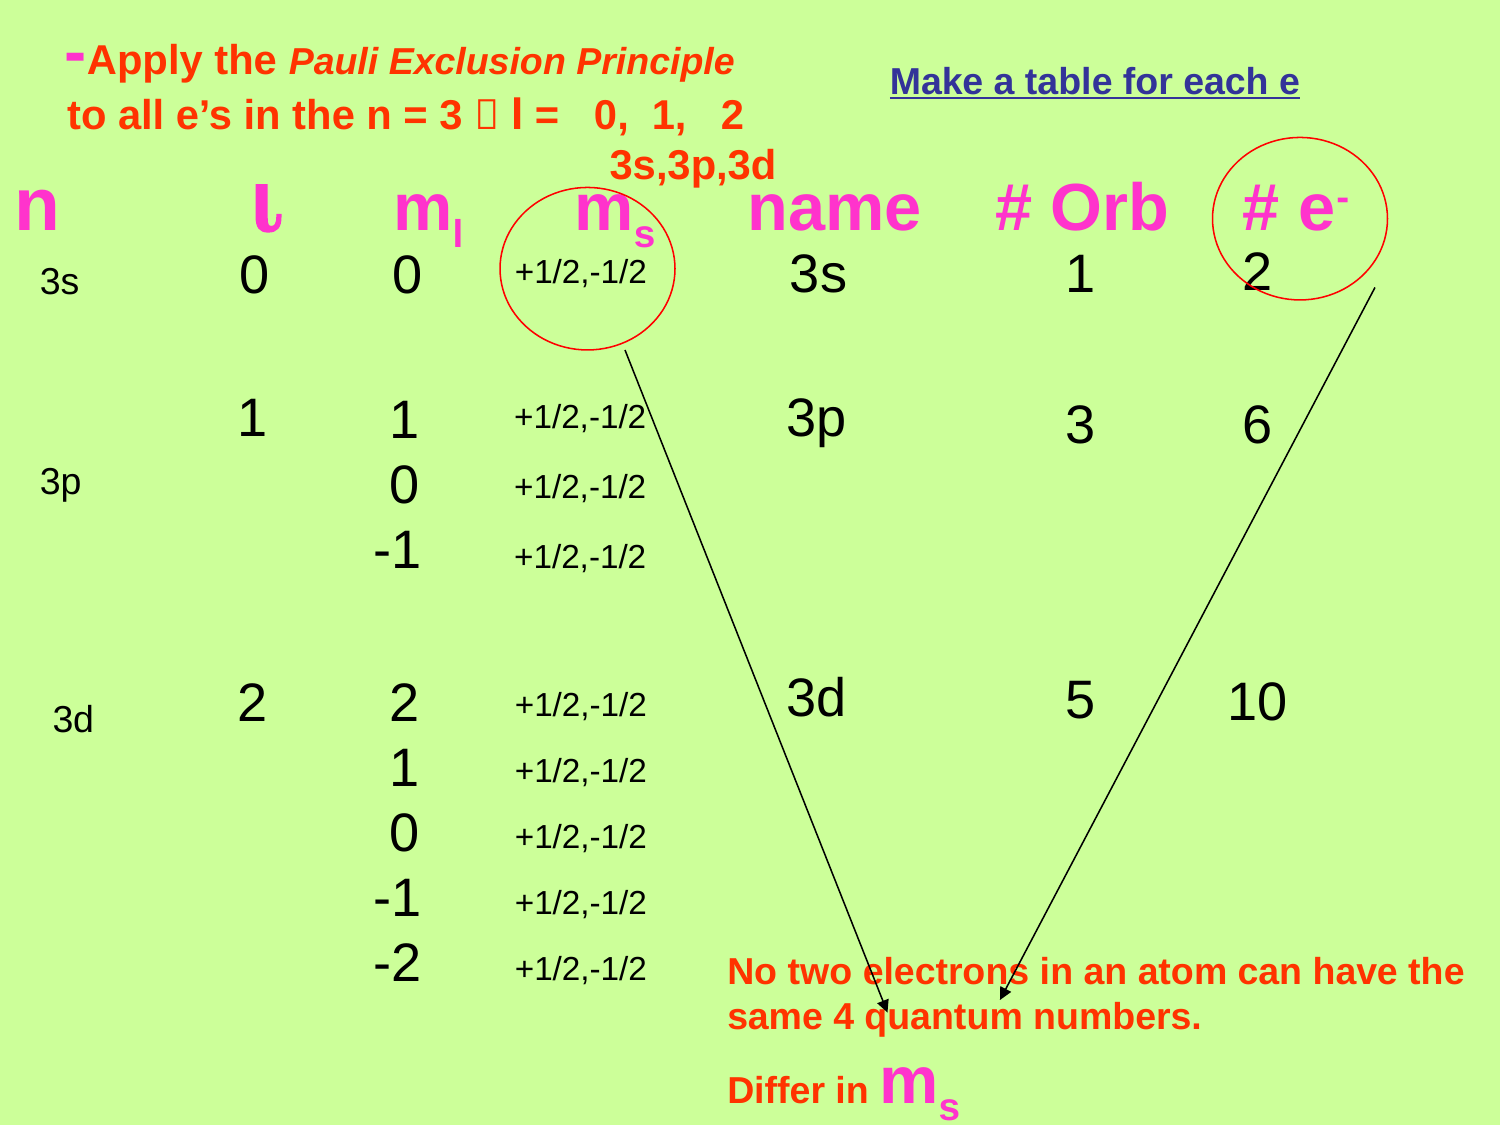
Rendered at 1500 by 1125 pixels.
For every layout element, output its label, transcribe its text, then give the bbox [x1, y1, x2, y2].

text_box +1/2,-1/2 +1/2,-1/2 +1/2,-1/2 [499, 387, 662, 583]
text_box 0 [377, 232, 438, 313]
text_box 1 [1050, 230, 1111, 311]
text_box 1 0 -1 [358, 377, 437, 588]
text_box 5 [1050, 656, 1111, 737]
text_box 2 1 0 -1 -2 [358, 659, 437, 1000]
text_box 3s [25, 249, 95, 310]
text_box [999, 287, 1376, 1000]
text_box 1 [222, 375, 283, 455]
text_box 3p [771, 375, 862, 455]
text_box Make a table for each e [874, 49, 1400, 110]
text_box [1212, 137, 1388, 300]
text_box n i ml ms name # Orb # e- [0, 123, 1500, 263]
text_box 6 [1227, 382, 1288, 463]
text_box -Apply the Pauli Exclusion Principle to all e’s in the n = 3  l = 0, 1, 2 3s,3p,3d [0, 0, 925, 123]
text_box 3s [775, 230, 863, 311]
text_box [624, 349, 889, 1013]
text_box 2 [222, 659, 283, 740]
text_box No two electrons in an atom can have the same 4 quantum numbers. Differ in ms [712, 939, 1500, 1125]
text_box 0 [212, 232, 296, 313]
text_box +1/2,-1/2 +1/2,-1/2 +1/2,-1/2 +1/2,-1/2 +1/2,-1/2 [499, 676, 662, 995]
text_box 3 [1050, 382, 1111, 463]
text_box 2 [1227, 265, 1288, 309]
text_box +1/2,-1/2 [499, 243, 505, 298]
text_box 3p [25, 449, 97, 510]
text_box 3d [37, 687, 110, 748]
text_box 3d [771, 654, 862, 735]
text_box [500, 187, 676, 350]
text_box 10 [1212, 658, 1303, 739]
